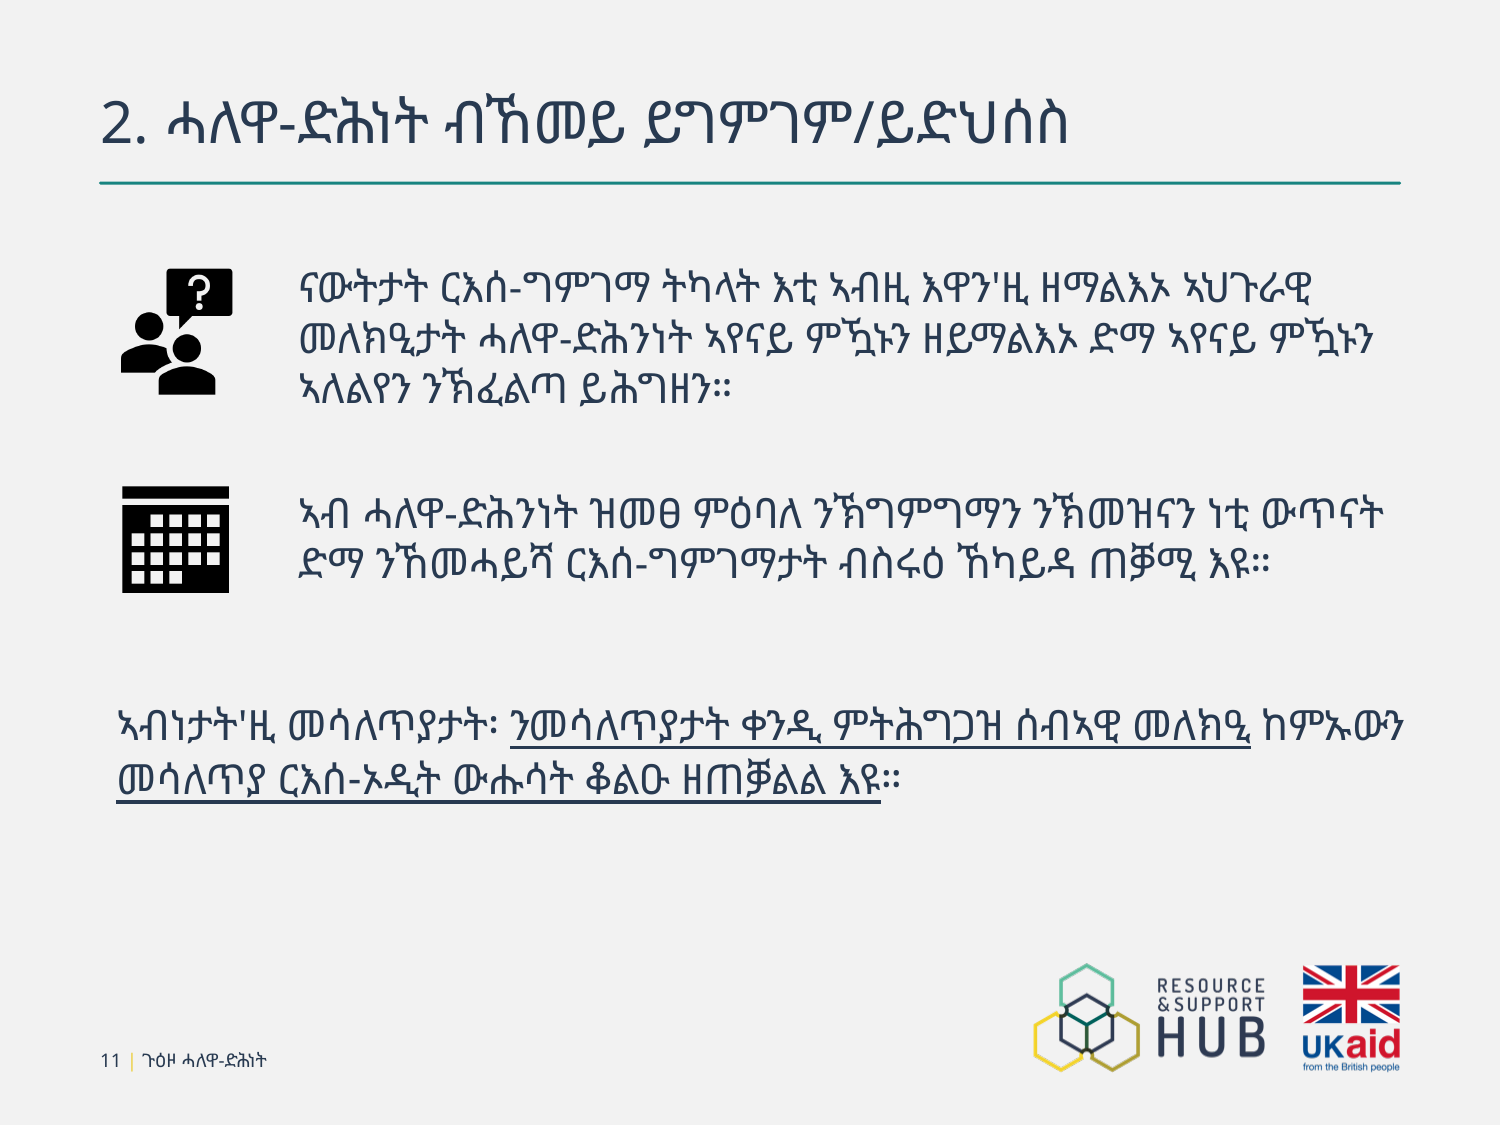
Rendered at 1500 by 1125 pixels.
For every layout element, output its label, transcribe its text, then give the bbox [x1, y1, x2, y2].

text_box ኣብነታት'ዚ መሳለጥያታት፡ ንመሳለጥያታት ቀንዲ ምትሕግጋዝ ሰብኣዊ መለክዒ ከምኡውን መሳለጥያ ርእሰ-ኦዲት ውሑሳት ቆልዑ ዘጠቓልል እዩ። [101, 691, 1449, 860]
picture [99, 464, 251, 615]
list ናውትታት ርእሰ-ግምገማ ትካላት እቲ ኣብዚ እዋን'ዚ ዘማልእኦ ኣህጉራዊ መለክዒታት ሓለዋ-ድሕንነት ኣየናይ ምዃኑን ዘይማልእኦ ድማ ኣየናይ ምዃኑን ኣለልየን ንኽፈልጣ ይሕግዘን። ኣብ ሓለዋ-ድሕንነት ዝመፀ ምዕባለ ንኽግምግማን ንኽመዝናን ነቲ ውጥናት ድማ ንኸመሓይሻ ርእሰ-ግምገማታት ብስሩዕ ኸካይዳ ጠቓሚ እዩ። [297, 261, 1400, 620]
text_box 11 | ጉዕዞ ሓለዋ-ድሕነት [100, 1022, 451, 1082]
picture [1016, 944, 1425, 1092]
title 2. ሓለዋ-ድሕነት ብኸመይ ይግምገም/ይድህሰስ [100, 41, 1449, 156]
picture [101, 256, 252, 407]
